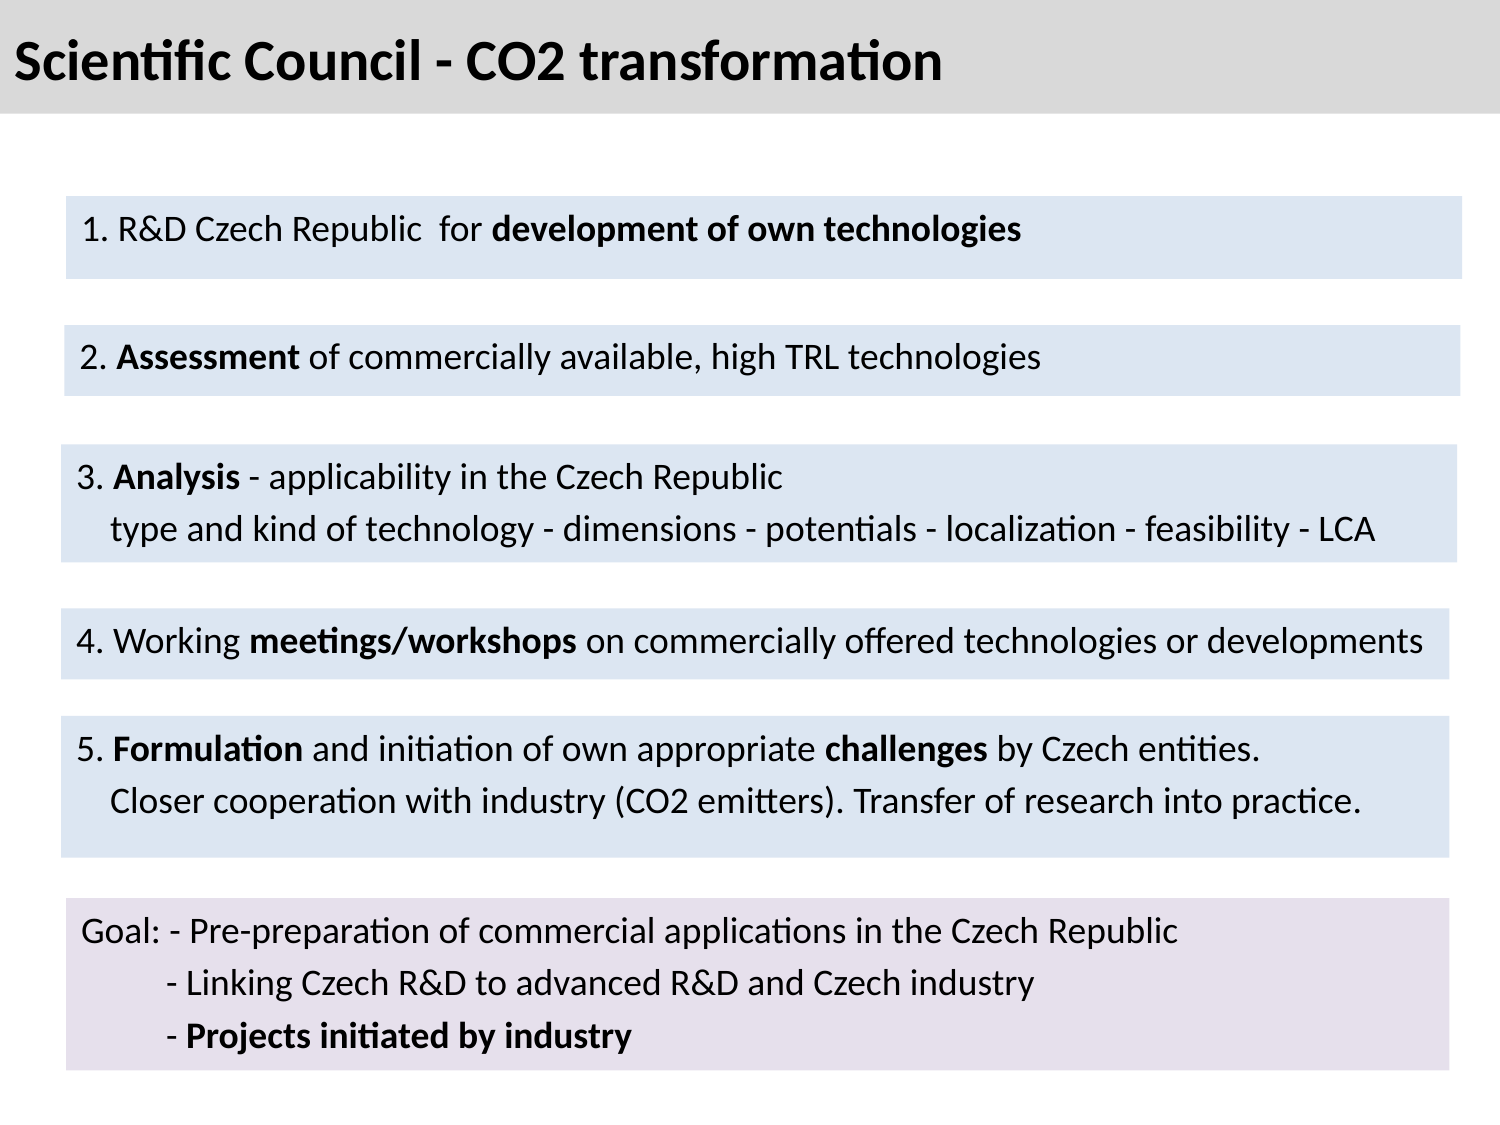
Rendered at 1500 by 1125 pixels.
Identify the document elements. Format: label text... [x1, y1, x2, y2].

text_box 4. Working meetings/workshops on commercially offered technologies or developments [61, 608, 1450, 680]
text_box 3. Analysis - applicability in the Czech Republic type and kind of technology - dimensions - potentials - localization - feasibility - LCA [61, 444, 1458, 563]
text_box 5. Formulation and initiation of own appropriate challenges by Czech entities. Closer cooperation with industry (CO2 emitters). Transfer of research into practice. [61, 715, 1450, 858]
text_box Scientific Council - CO2 transformation [0, 0, 1500, 116]
text_box 2. Assessment of commercially available, high TRL technologies [64, 325, 1461, 396]
text_box Goal: - Pre-preparation of commercial applications in the Czech Republic - Linking Czech R&D to advanced R&D and Czech industry - Projects initiated by industry [66, 898, 1450, 1071]
text_box 1. R&D Czech Republic for development of own technologies [66, 196, 1463, 279]
